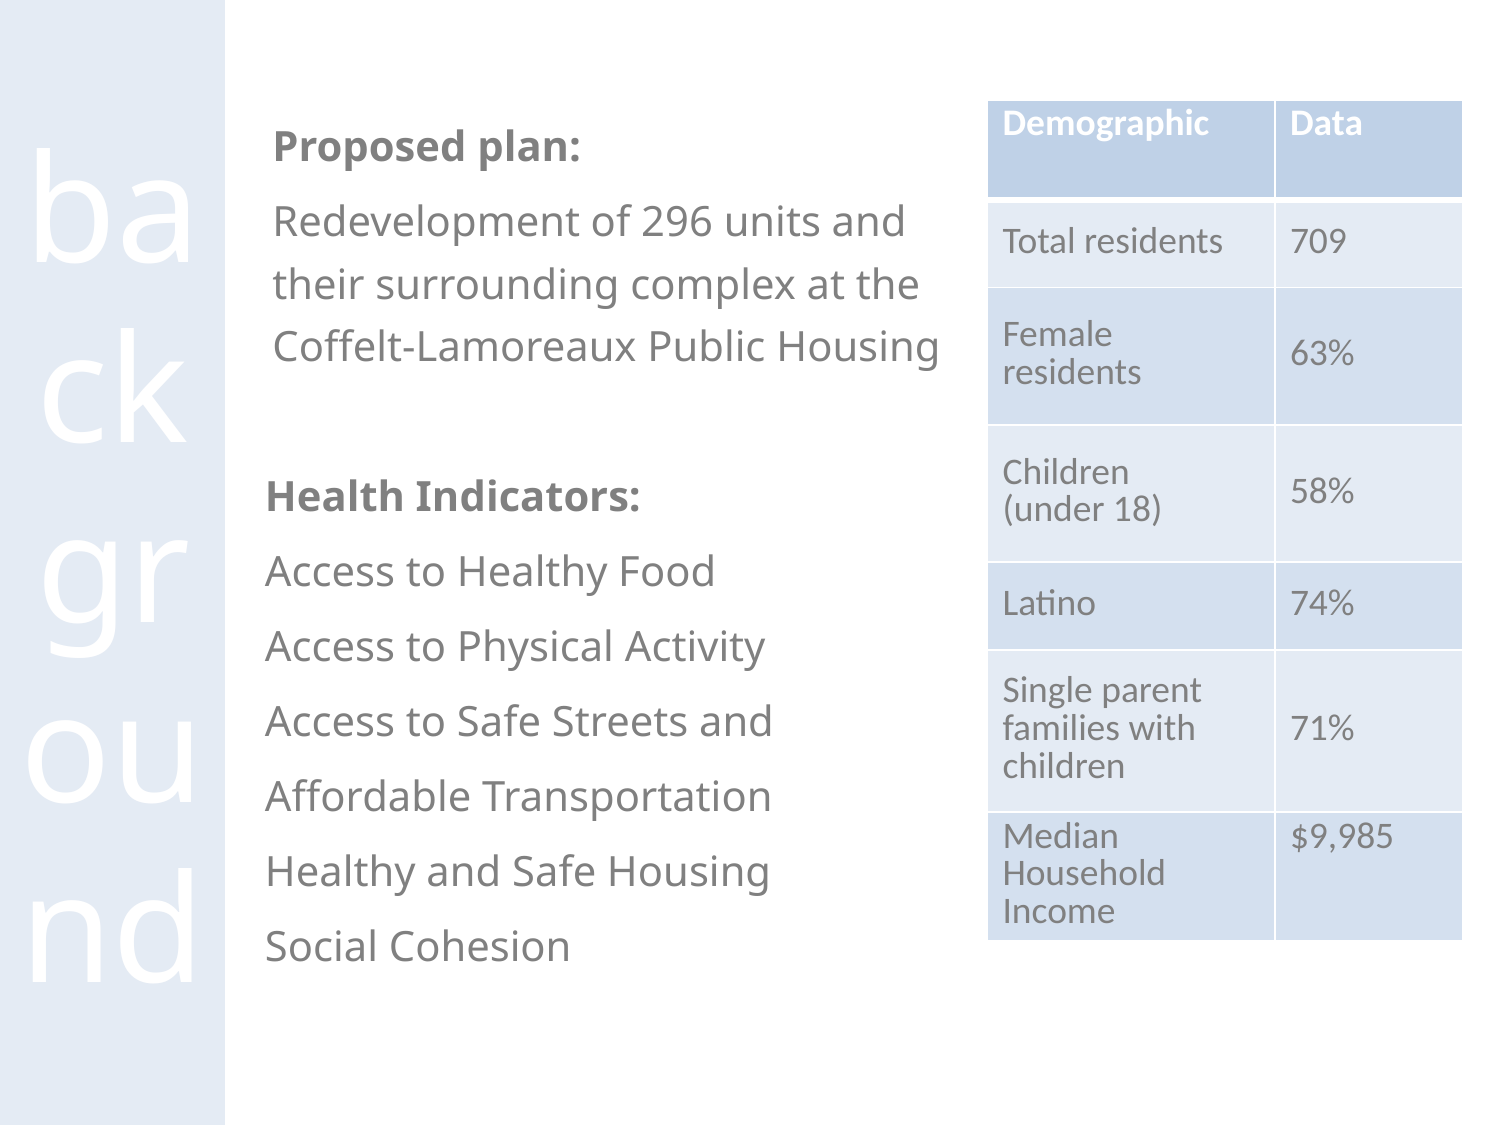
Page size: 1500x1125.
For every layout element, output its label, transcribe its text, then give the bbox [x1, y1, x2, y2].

title background [0, 0, 225, 1125]
table_cell Latino [988, 563, 1274, 649]
table_cell 74% [1276, 563, 1462, 649]
list Proposed plan: Redevelopment of 296 units and their surrounding complex at the Coffelt-Lamoreaux Public Housing Health Indicators: Access to Healthy Food Access to Physical Activity Access to Safe Streets and Affordable Transportation Healthy and Safe Housing Social Cohesion [249, 99, 975, 963]
table_cell Children (under 18) [988, 426, 1274, 561]
table_cell Total residents [988, 203, 1274, 287]
table_cell Female residents [988, 288, 1274, 424]
table_cell $9,985 [1276, 813, 1462, 940]
table_header Data [1276, 101, 1462, 197]
table_cell Single parent families with children [988, 651, 1274, 811]
table_cell 709 [1276, 203, 1462, 287]
table_header Demographic [988, 101, 1274, 197]
table_cell 63% [1276, 288, 1462, 424]
table_cell 58% [1276, 426, 1462, 561]
table_cell 71% [1276, 651, 1462, 811]
table_cell Median Household Income [988, 813, 1274, 940]
